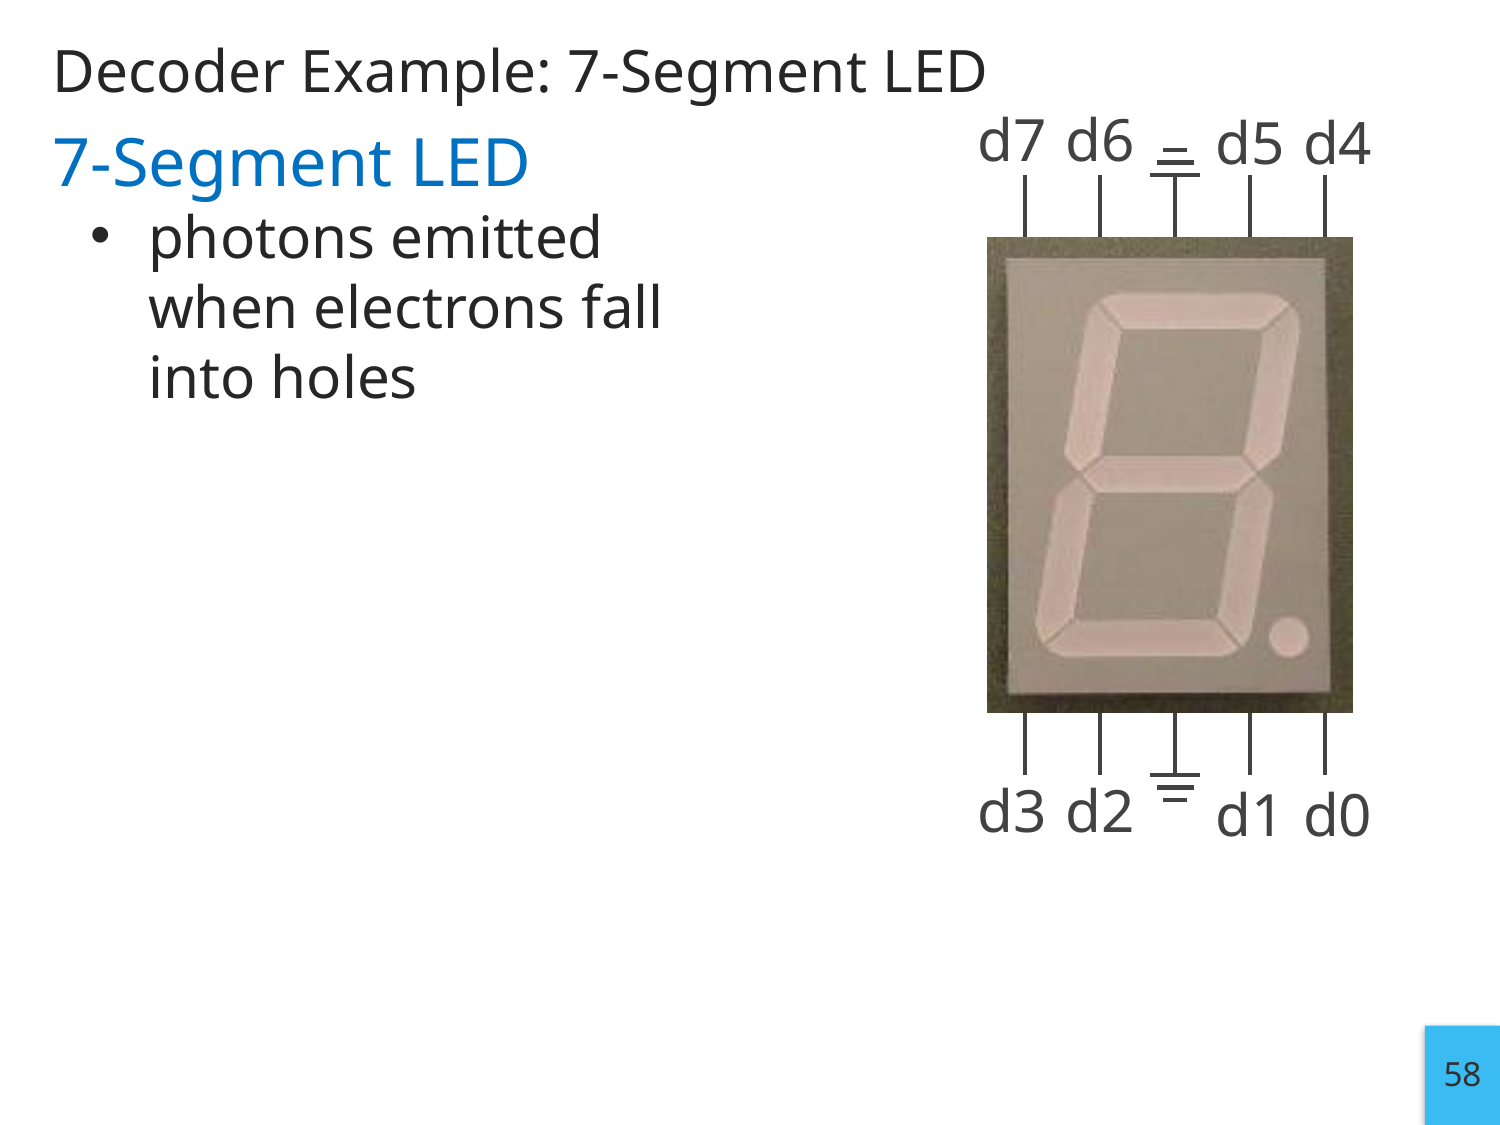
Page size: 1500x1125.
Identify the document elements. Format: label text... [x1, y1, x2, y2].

text_box d7 [962, 83, 1050, 181]
text_box d0 [1287, 758, 1388, 856]
text_box d4 [1287, 87, 1388, 184]
slide_number 58 [1425, 1025, 1500, 1125]
text_box d6 [1050, 83, 1150, 181]
text_box d5 [1200, 87, 1287, 184]
text_box d3 [962, 755, 1050, 852]
title Decoder Example: 7-Segment LED [37, 24, 1463, 113]
picture [987, 237, 1354, 713]
list 7-Segment LED photons emitted when electrons fall into holes [37, 112, 738, 1063]
text_box d2 [1050, 755, 1150, 852]
text_box d1 [1200, 758, 1287, 856]
